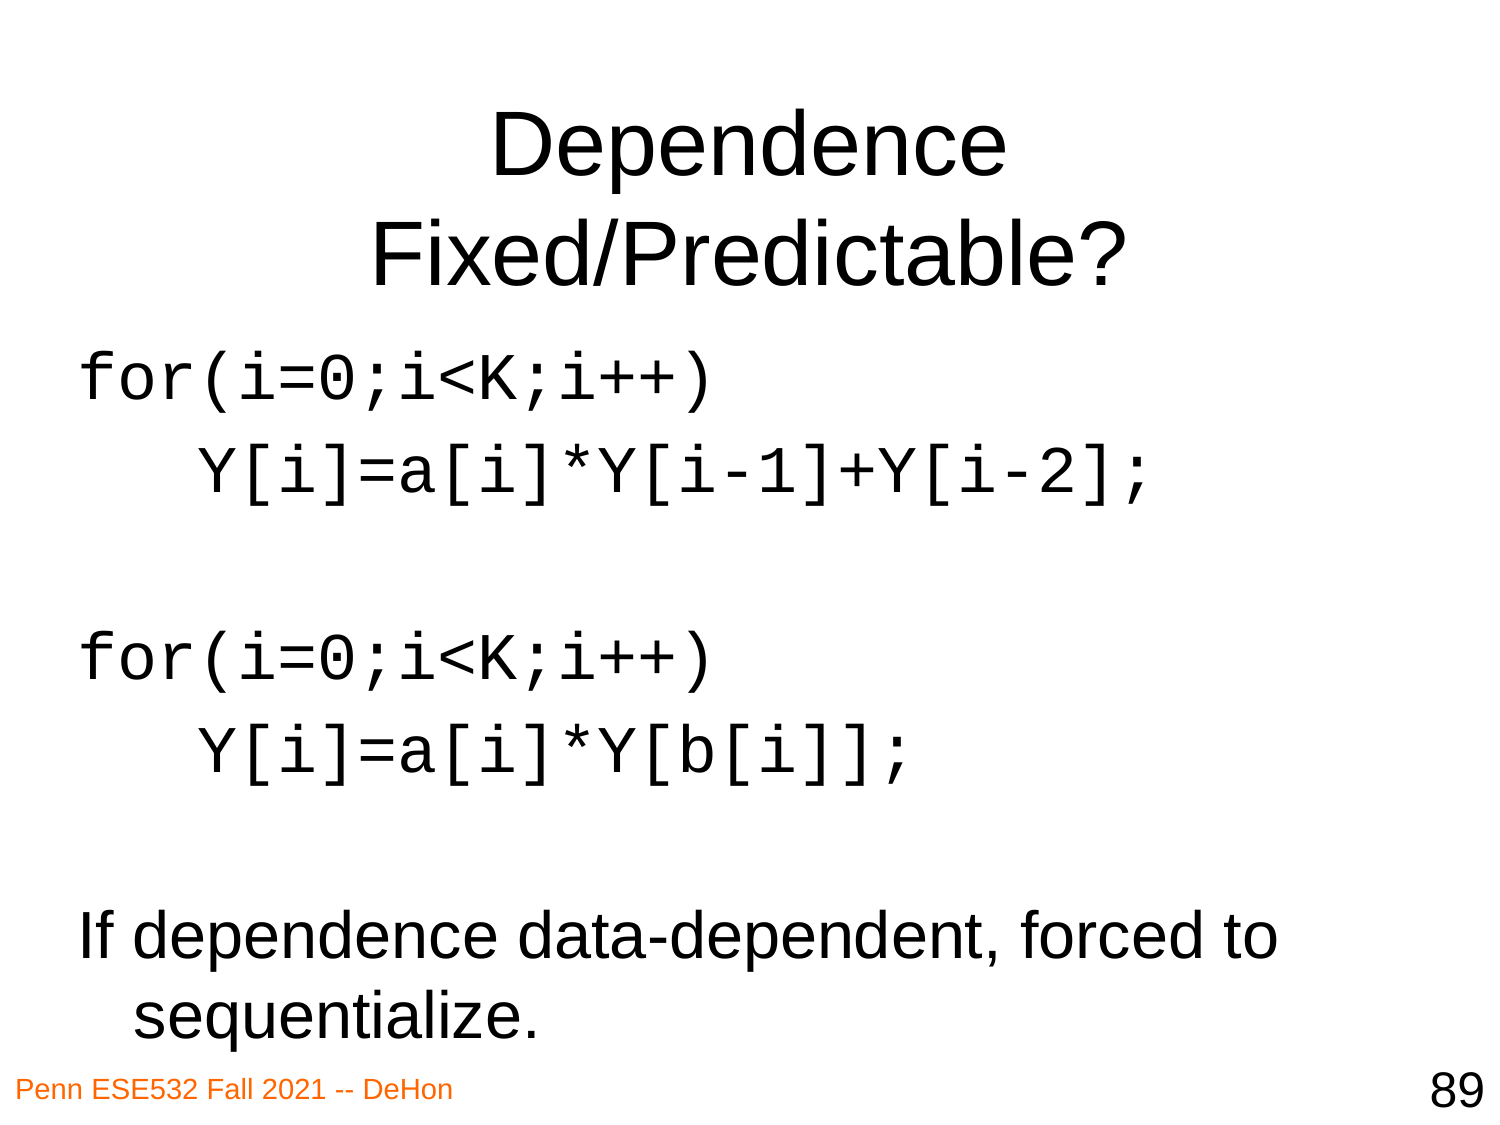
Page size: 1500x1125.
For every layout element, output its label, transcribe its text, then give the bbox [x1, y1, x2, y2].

slide_number Penn ESE532 Fall 2021 -- DeHon [0, 1062, 576, 1125]
title Dependence Fixed/Predictable? [112, 99, 1388, 288]
list for(i=0;i<K;i++) Y[i]=a[i]*Y[i-1]+Y[i-2]; for(i=0;i<K;i++) Y[i]=a[i]*Y[b[i]]; If dependence data-dependent, forced to sequentialize. [62, 324, 1463, 1001]
slide_number 89 [1187, 1049, 1500, 1125]
